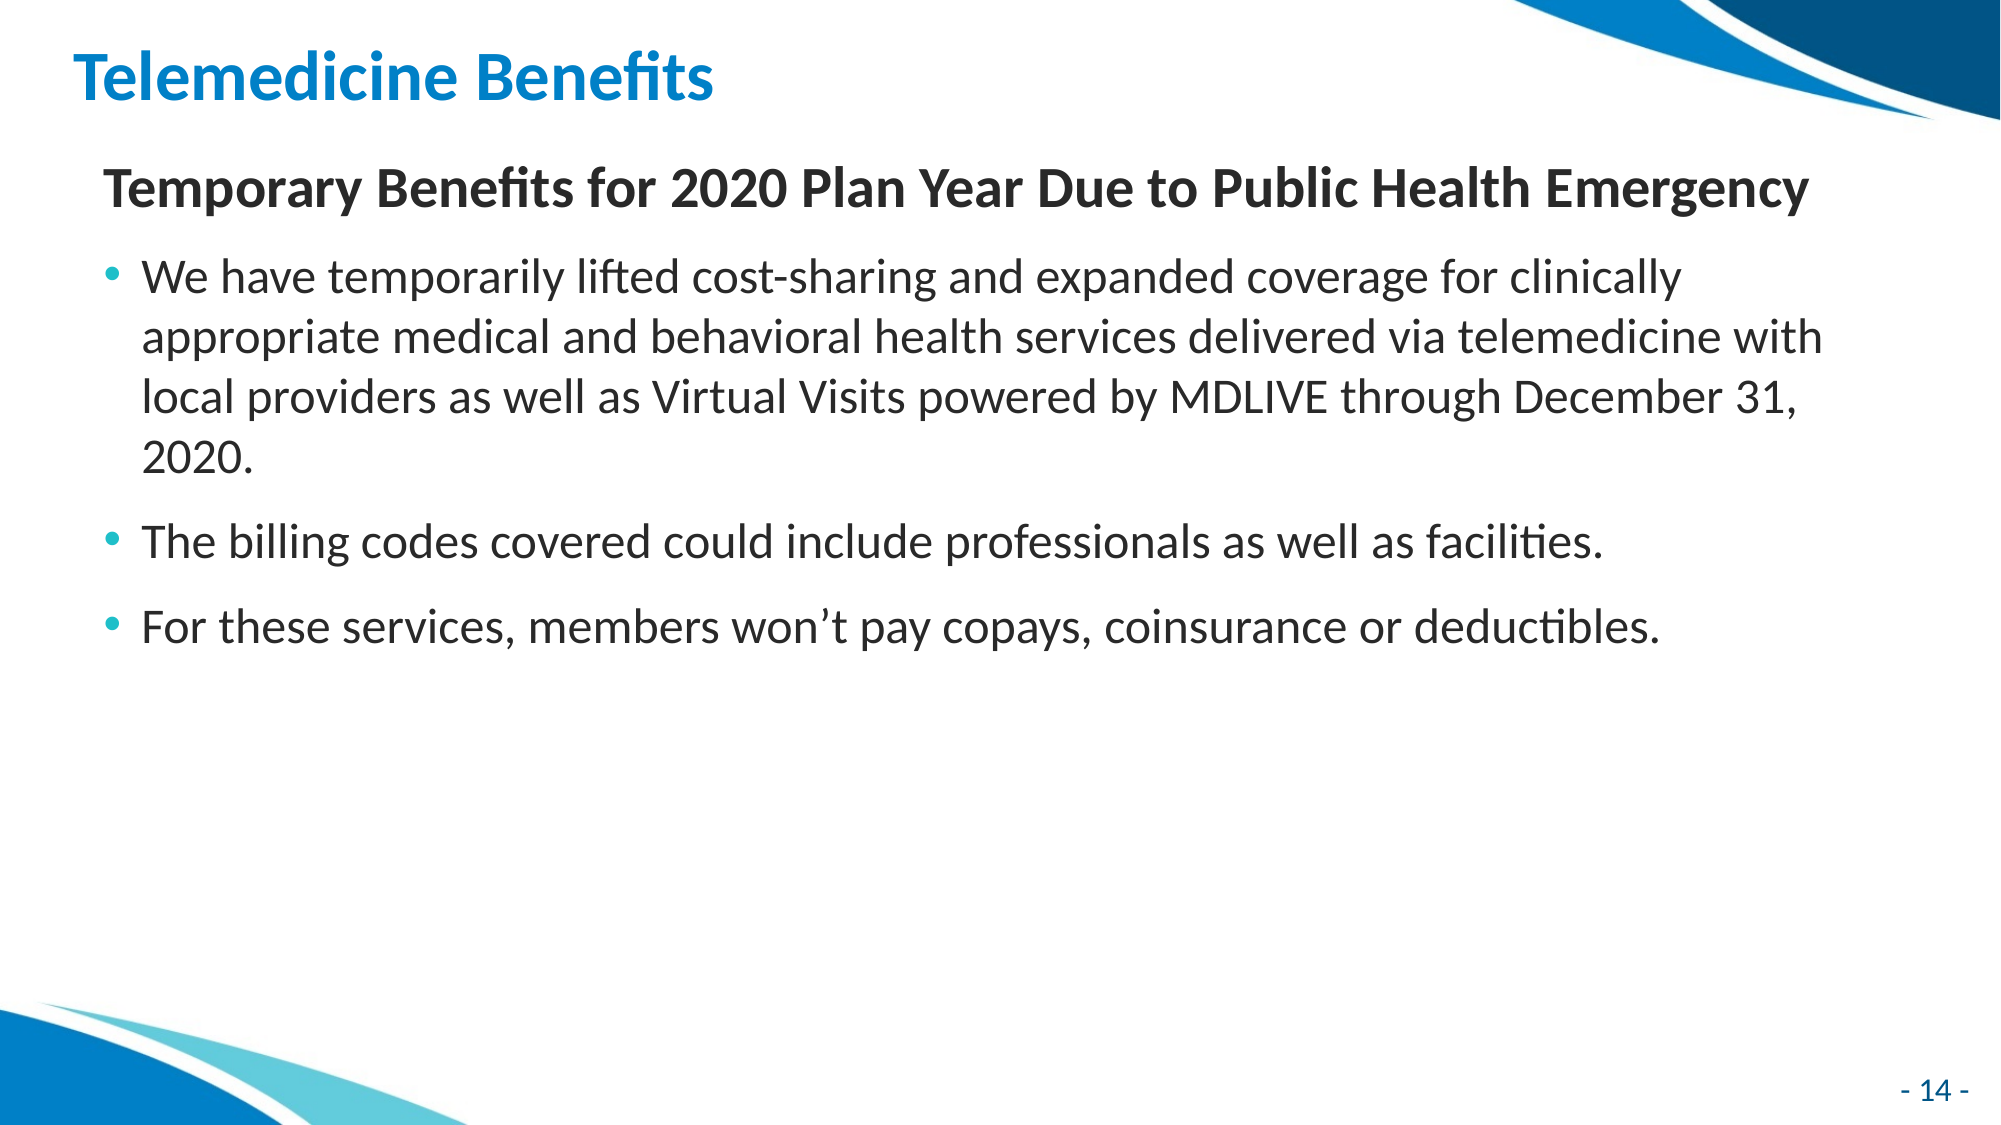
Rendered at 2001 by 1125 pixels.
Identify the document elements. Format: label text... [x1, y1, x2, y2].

picture [0, 0, 2001, 1125]
title Telemedicine Benefits [58, 22, 1859, 120]
text_box Temporary Benefits for 2020 Plan Year Due to Public Health Emergency We have temporarily lifted cost-sharing and expanded coverage for clinically appropriate medical and behavioral health services delivered via telemedicine with local providers as well as Virtual Visits powered by MDLIVE through December 31, 2020. The billing codes covered could include professionals as well as facilities. For these services, members won’t pay copays, coinsurance or deductibles. [88, 141, 1859, 746]
